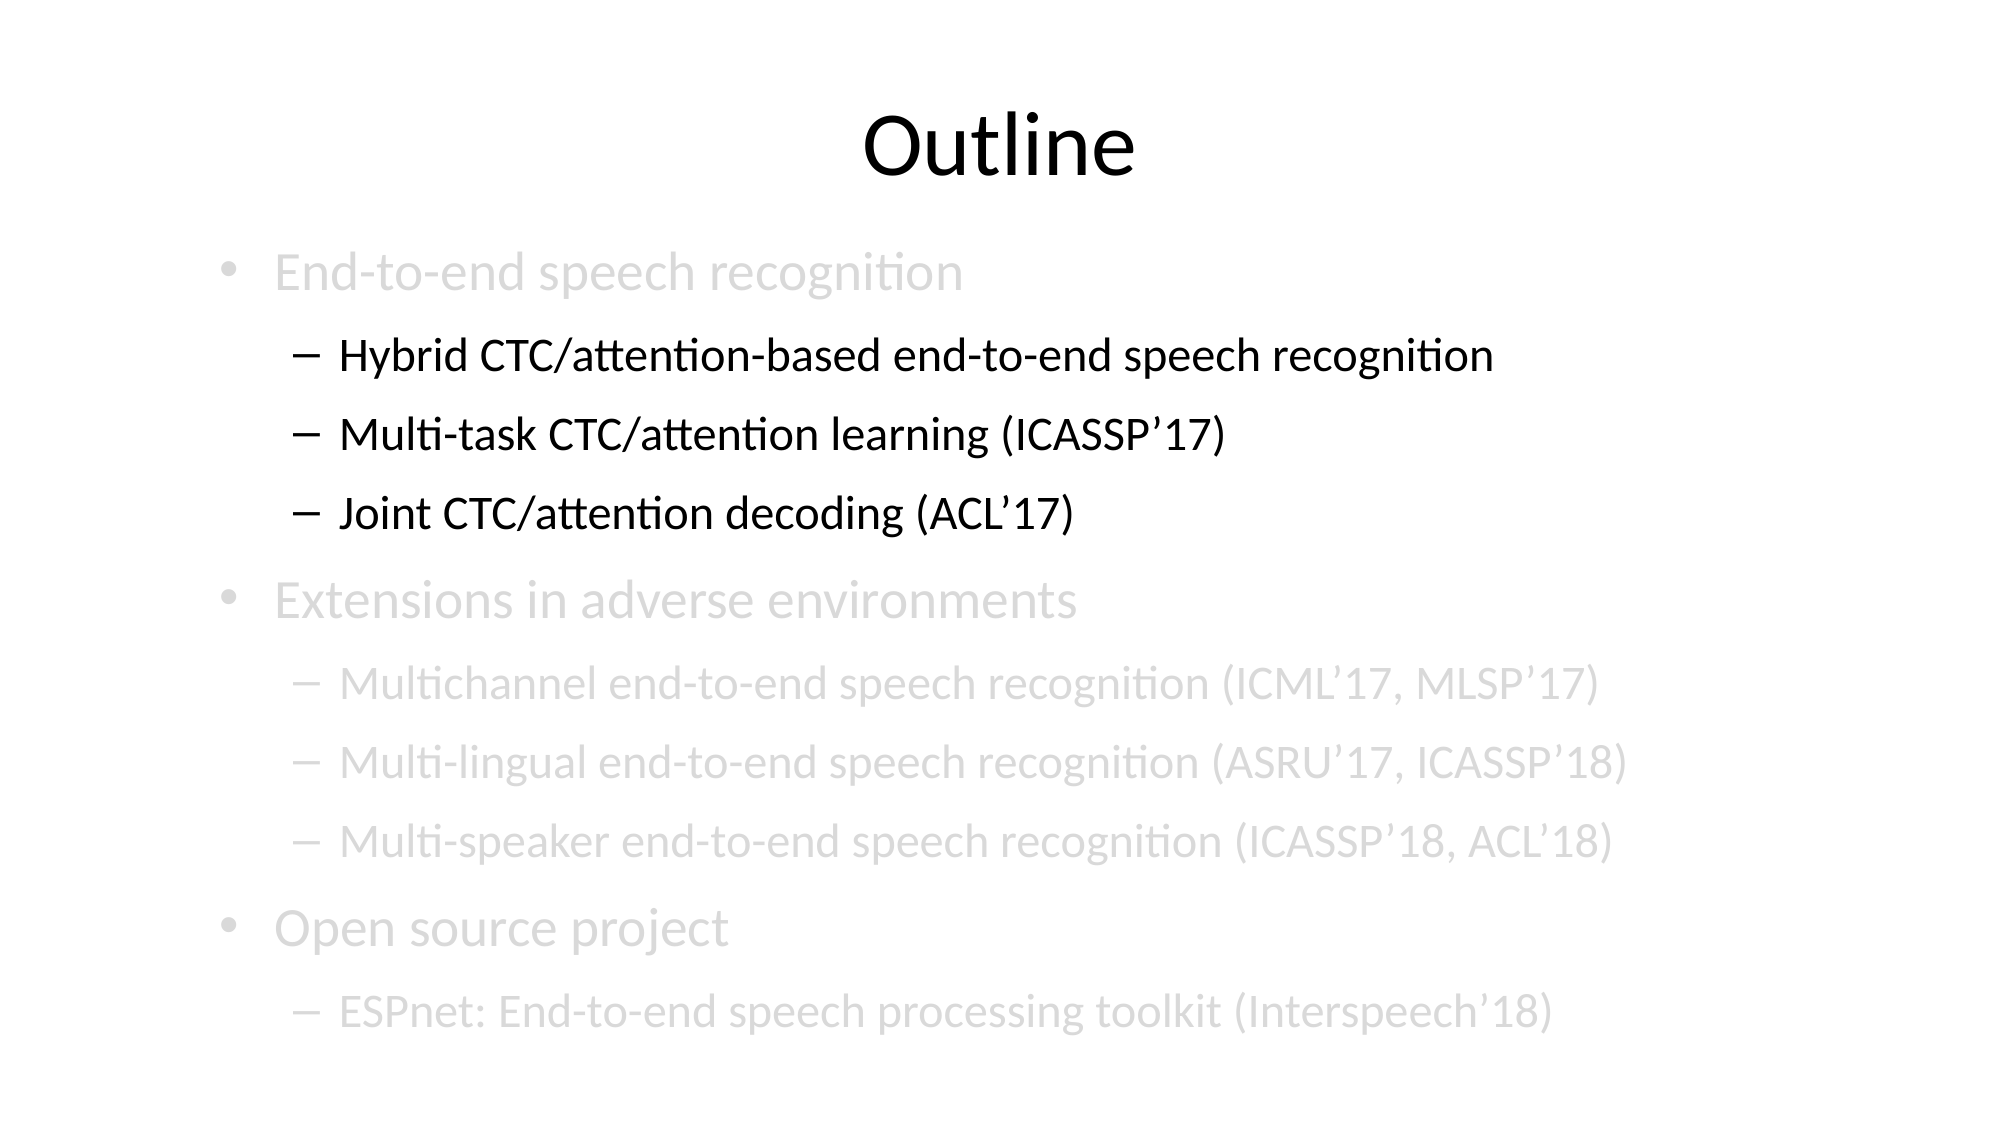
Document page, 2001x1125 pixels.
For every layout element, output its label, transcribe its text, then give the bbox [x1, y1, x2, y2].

title Outline [99, 45, 1900, 233]
list End-to-end speech recognition Hybrid CTC/attention-based end-to-end speech recognition Multi-task CTC/attention learning (ICASSP’17) Joint CTC/attention decoding (ACL’17) Extensions in adverse environments Multichannel end-to-end speech recognition (ICML’17, MLSP’17) Multi-lingual end-to-end speech recognition (ASRU’17, ICASSP’18) Multi-speaker end-to-end speech recognition (ICASSP’18, ACL’18) Open source project ESPnet: End-to-end speech processing toolkit (Interspeech’18) [204, 214, 1797, 1063]
